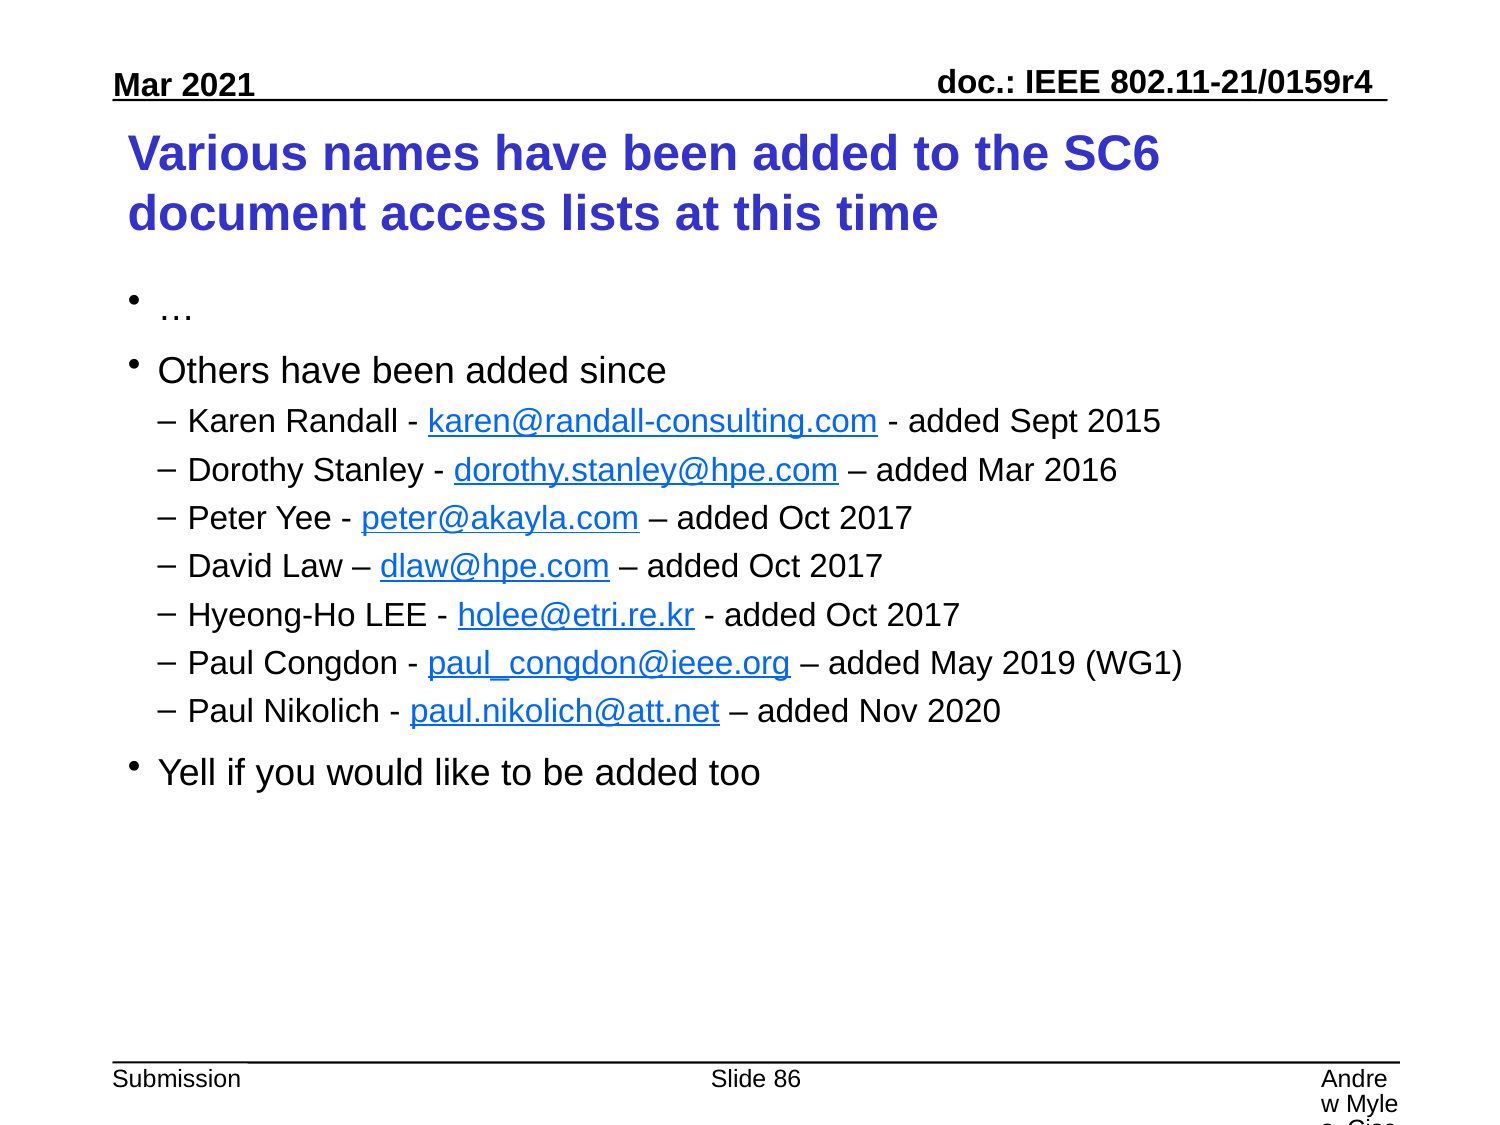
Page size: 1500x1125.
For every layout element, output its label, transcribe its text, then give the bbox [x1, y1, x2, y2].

title Various names have been added to the SC6 document access lists at this time [112, 112, 1388, 275]
slide_number Slide 86 [709, 1061, 803, 1093]
footer Andrew Myles, Cisco [1320, 1061, 1402, 1093]
list … Others have been added since Karen Randall - karen@randall-consulting.com - added Sept 2015 Dorothy Stanley - dorothy.stanley@hpe.com – added Mar 2016 Peter Yee - peter@akayla.com – added Oct 2017 David Law – dlaw@hpe.com – added Oct 2017 Hyeong-Ho LEE - holee@etri.re.kr - added Oct 2017 Paul Congdon - paul_congdon@ieee.org – added May 2019 (WG1) Paul Nikolich - paul.nikolich@att.net – added Nov 2020 Yell if you would like to be added too [112, 275, 1388, 950]
